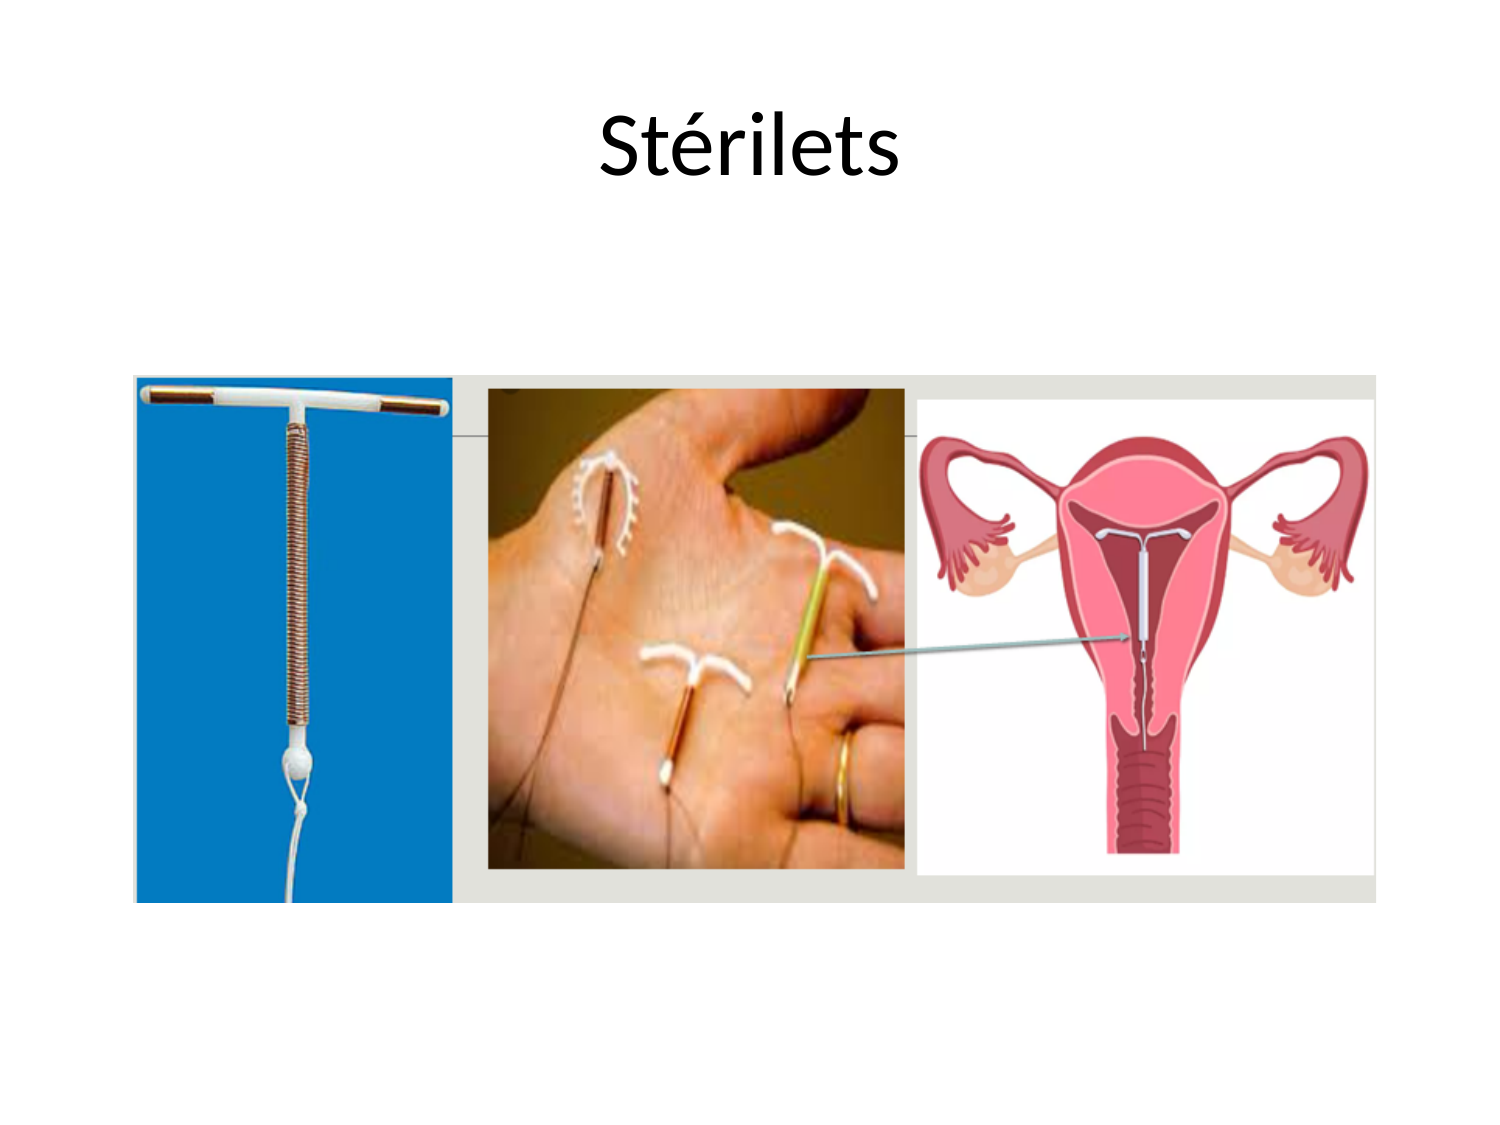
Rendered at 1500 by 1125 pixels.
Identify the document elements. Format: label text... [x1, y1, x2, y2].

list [132, 374, 1377, 903]
title Stérilets [75, 45, 1425, 233]
